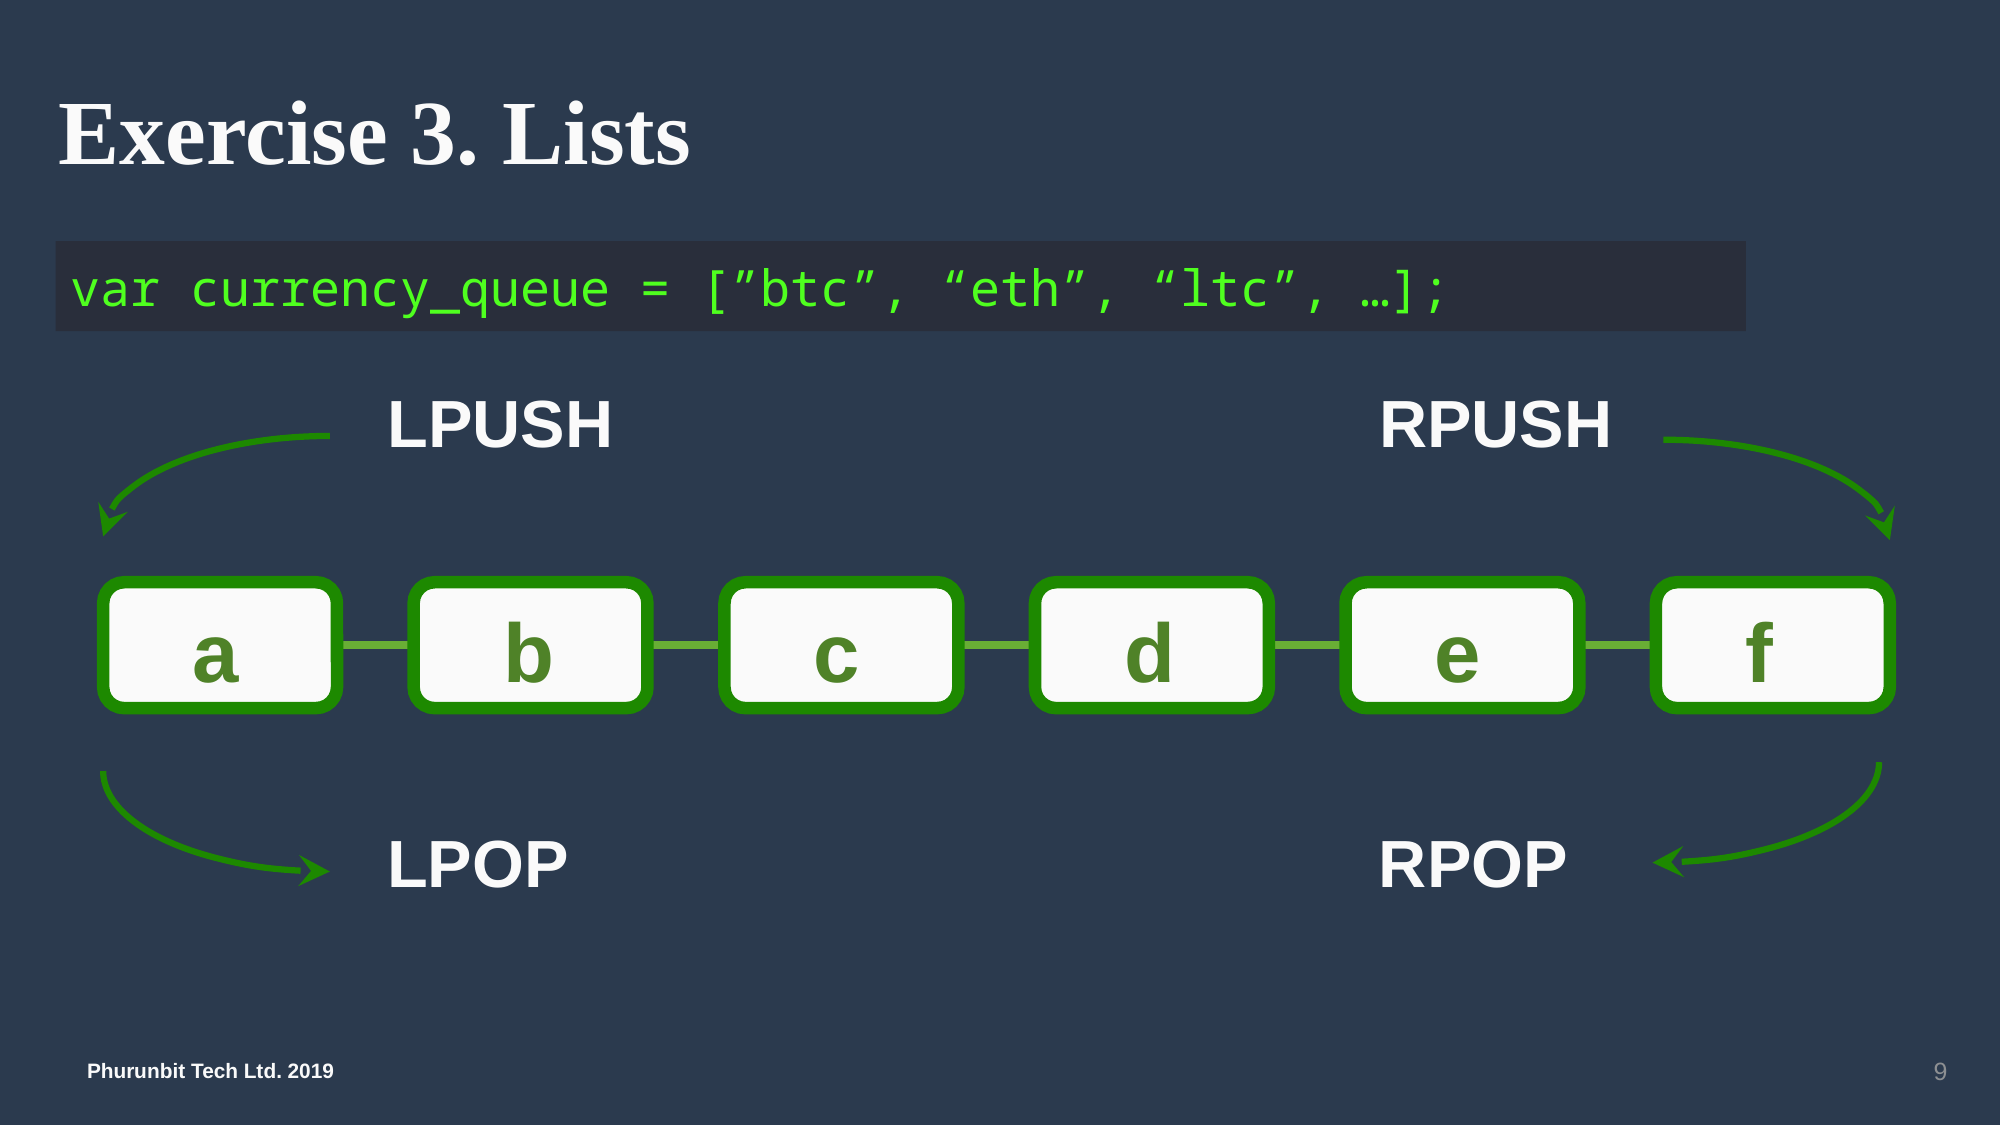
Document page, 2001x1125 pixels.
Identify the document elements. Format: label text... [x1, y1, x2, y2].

text_box RPOP [1364, 813, 1584, 908]
text_box b [412, 646, 649, 710]
text_box d [1033, 581, 1270, 645]
text_box LPUSH [372, 372, 629, 468]
text_box d [1033, 646, 1270, 710]
text_box b [412, 581, 649, 645]
text_box RPUSH [1364, 373, 1628, 469]
text_box c [723, 646, 960, 710]
text_box e [1344, 581, 1581, 645]
title Exercise 3. Lists [43, 43, 1963, 192]
text_box [1663, 439, 1896, 541]
text_box f [1654, 581, 1891, 710]
text_box e [1344, 646, 1581, 710]
slide_number 9 [1512, 1040, 1963, 1101]
text_box c [723, 581, 960, 645]
text_box LPOP [372, 813, 584, 908]
text_box var currency_queue = [”btc”, “eth”, “ltc”, …]; [55, 241, 1746, 332]
text_box a [102, 581, 339, 710]
text_box [97, 435, 330, 537]
text_box [1652, 762, 1880, 873]
text_box [102, 771, 330, 882]
